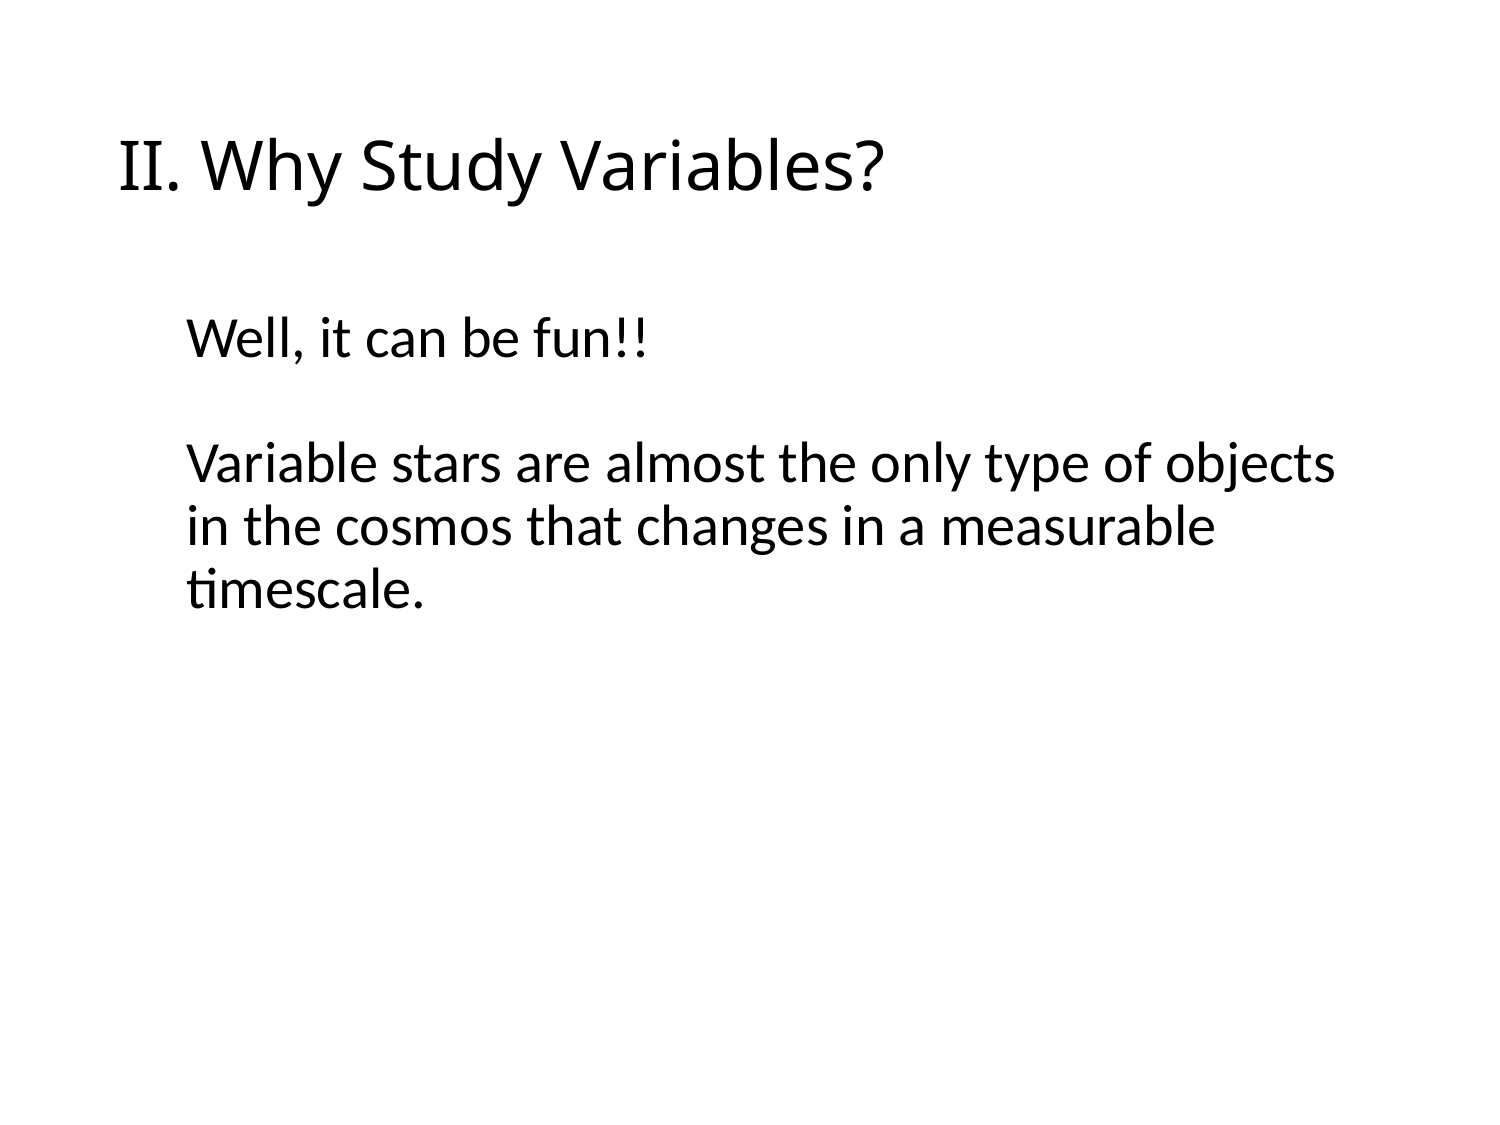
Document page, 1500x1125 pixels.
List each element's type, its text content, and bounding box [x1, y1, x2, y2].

list Well, it can be fun!! Variable stars are almost the only type of objects in the cosmos that changes in a measurable timescale. [171, 299, 1397, 1014]
title II. Why Study Variables? [103, 59, 1397, 278]
